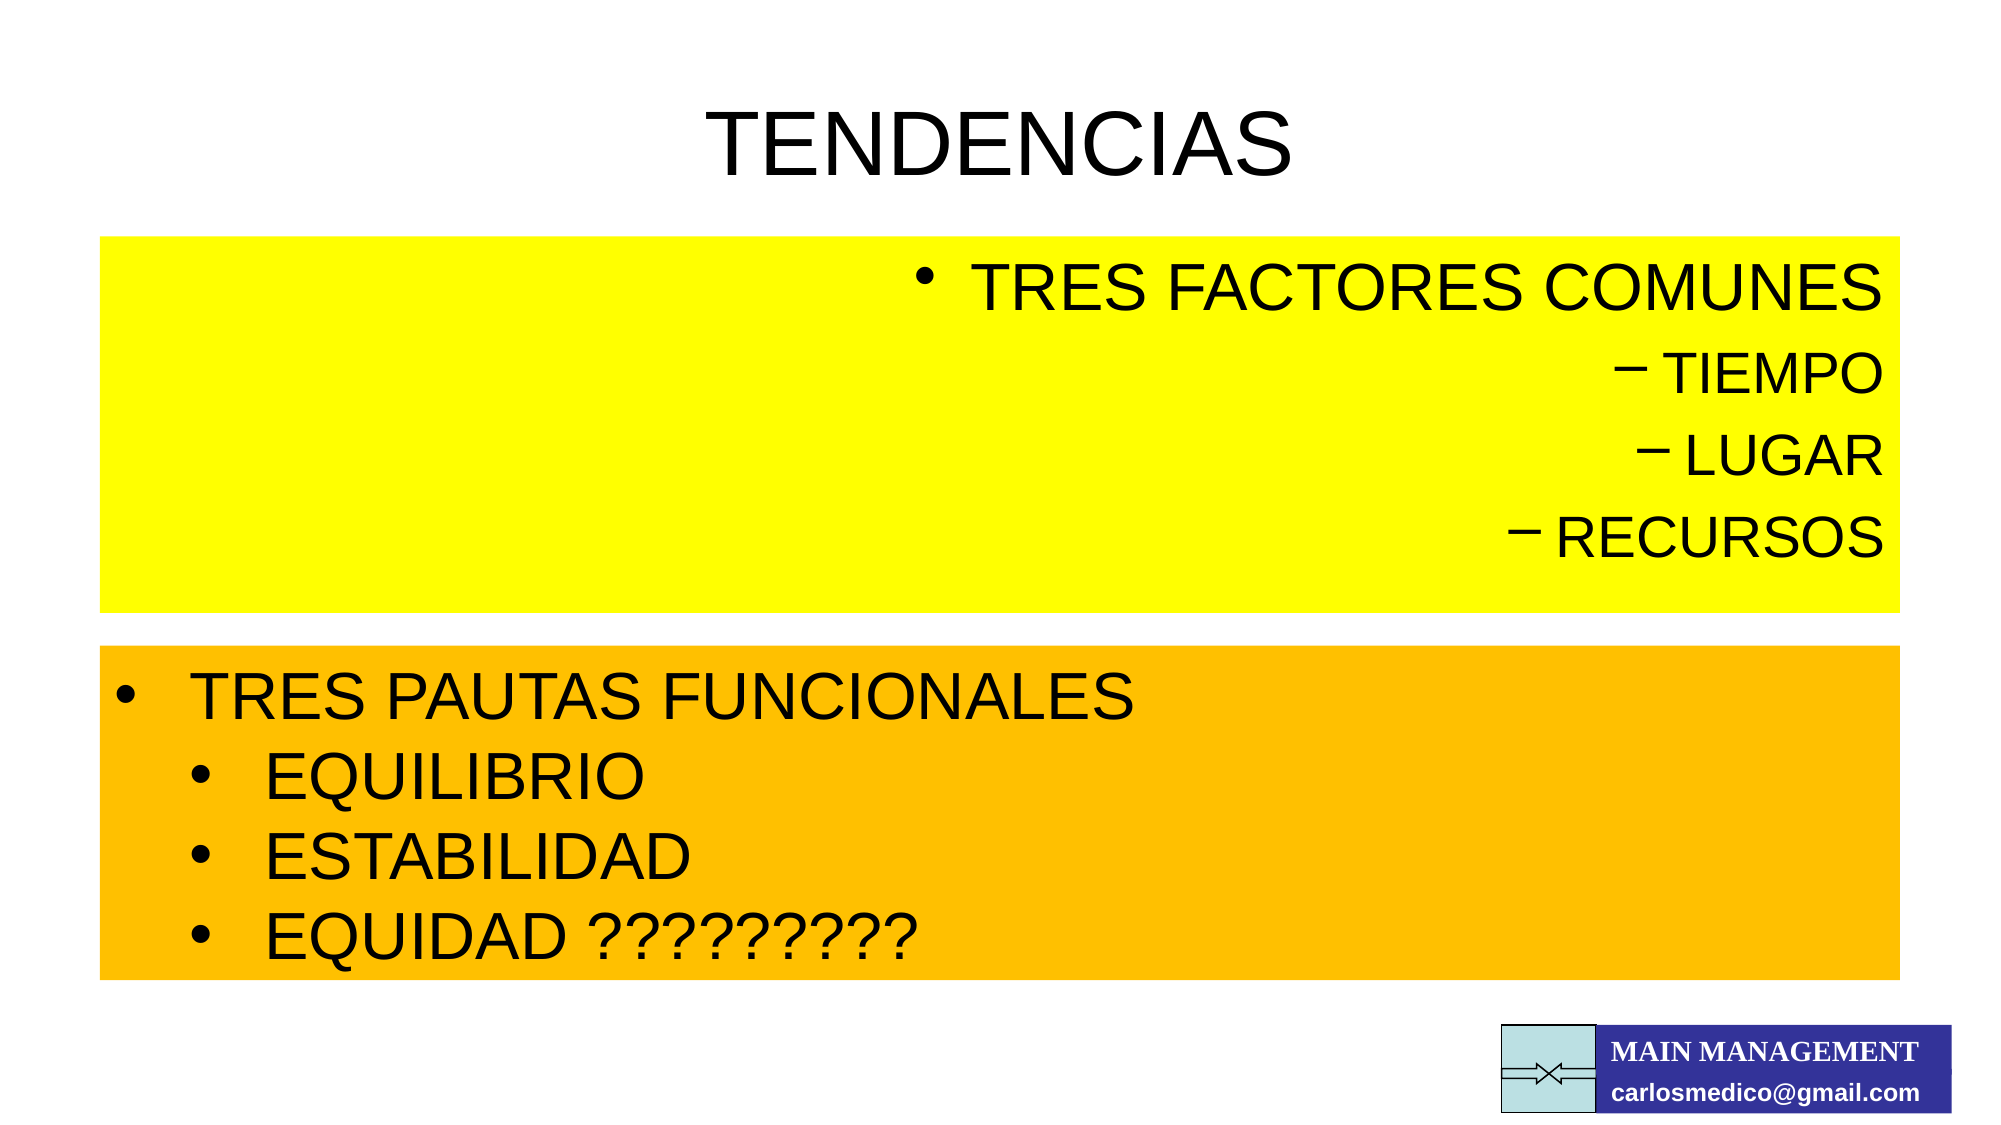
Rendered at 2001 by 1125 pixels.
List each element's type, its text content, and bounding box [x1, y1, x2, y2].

text_box TRES PAUTAS FUNCIONALES EQUILIBRIO ESTABILIDAD EQUIDAD ????????? [99, 645, 1900, 981]
list TRES FACTORES COMUNES TIEMPO LUGAR RECURSOS [99, 236, 1900, 613]
title TENDENCIAS [99, 45, 1900, 233]
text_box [1501, 1024, 1953, 1115]
